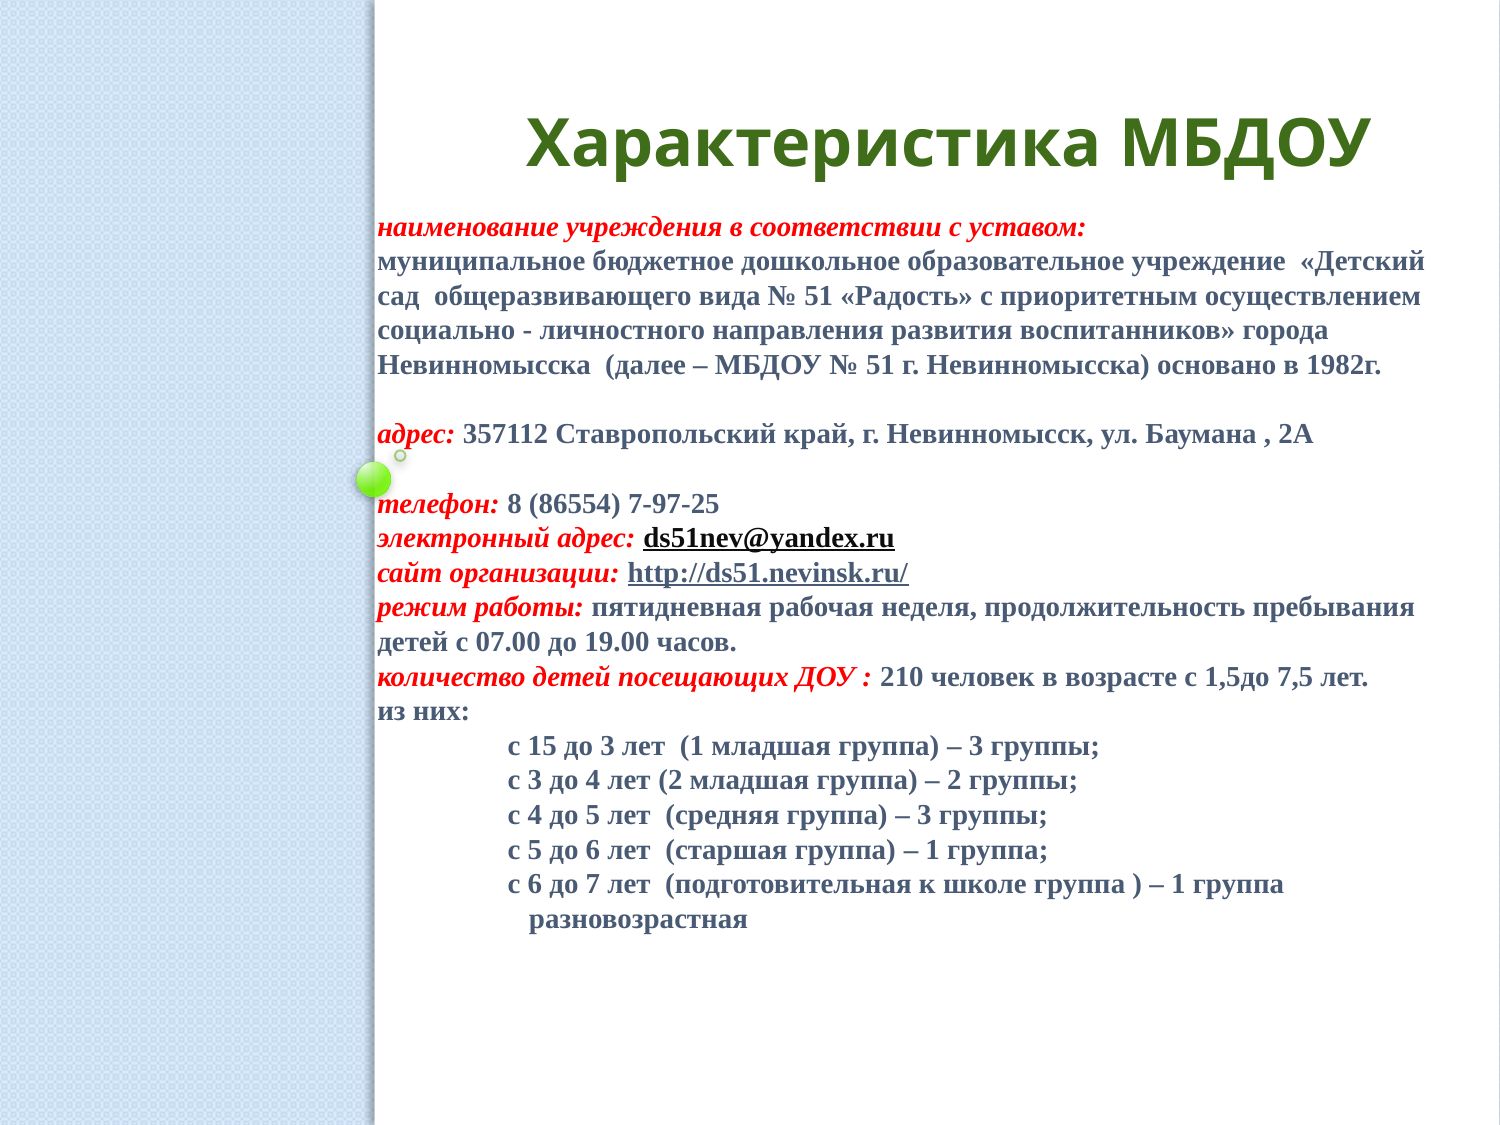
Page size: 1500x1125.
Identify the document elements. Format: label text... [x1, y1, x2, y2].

list Характеристика МБДОУ [422, 87, 1473, 188]
title наименование учреждения в соответствии с уставом: муниципальное бюджетное дошкольное образовательное учреждение «Детский сад общеразвивающего вида № 51 «Радость» с приоритетным осуществлением социально - личностного направления развития воспитанников» города Невинномысска (далее – МБДОУ № 51 г. Невинномысска) основано в 1982г. адрес: 357112 Ставропольский край, г. Невинномысск, ул. Баумана , 2А телефон: 8 (86554) 7-97-25 электронный адрес: ds51nev@yandex.ru сайт организации: http://ds51.nevinsk.ru/ режим работы: пятидневная рабочая неделя, продолжительность пребывания детей с 07.00 до 19.00 часов. количество детей посещающих ДОУ : 210 человек в возрасте с 1,5до 7,5 лет. из них: с 15 до 3 лет (1 младшая группа) – 3 группы; с 3 до 4 лет (2 младшая группа) – 2 группы; с 4 до 5 лет (средняя группа) – 3 группы; с 5 до 6 лет (старшая группа) – 1 группа; с 6 до 7 лет (подготовительная к школе группа ) – 1 группа разновозрастная [362, 200, 1473, 1038]
